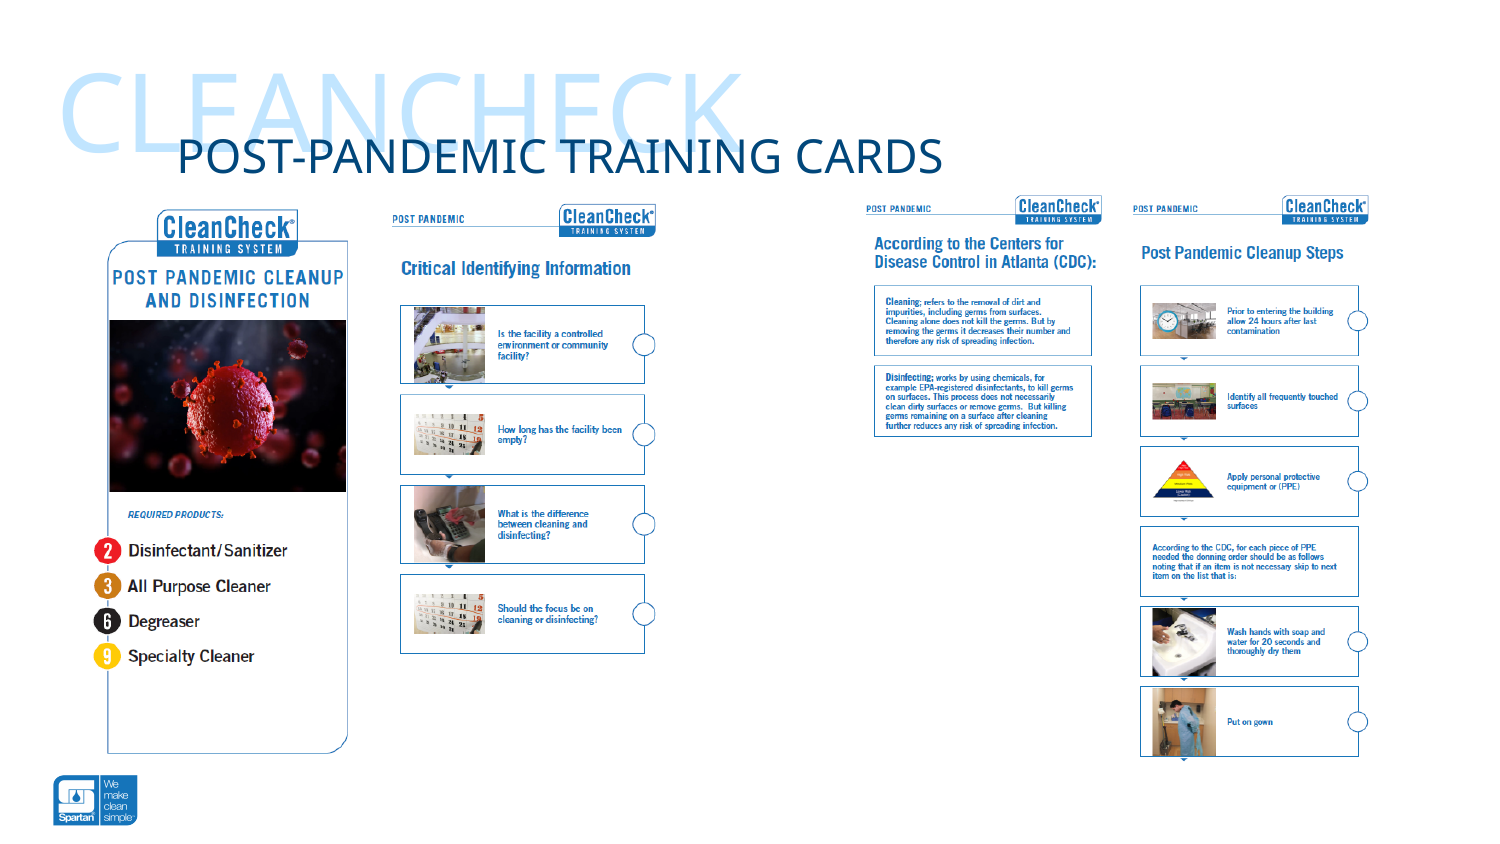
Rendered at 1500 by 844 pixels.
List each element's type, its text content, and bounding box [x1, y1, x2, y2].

picture [41, 186, 666, 844]
list CleanCheck [45, 52, 1456, 198]
picture [857, 186, 1375, 765]
title Post-Pandemic Training Cards [161, 125, 1456, 208]
